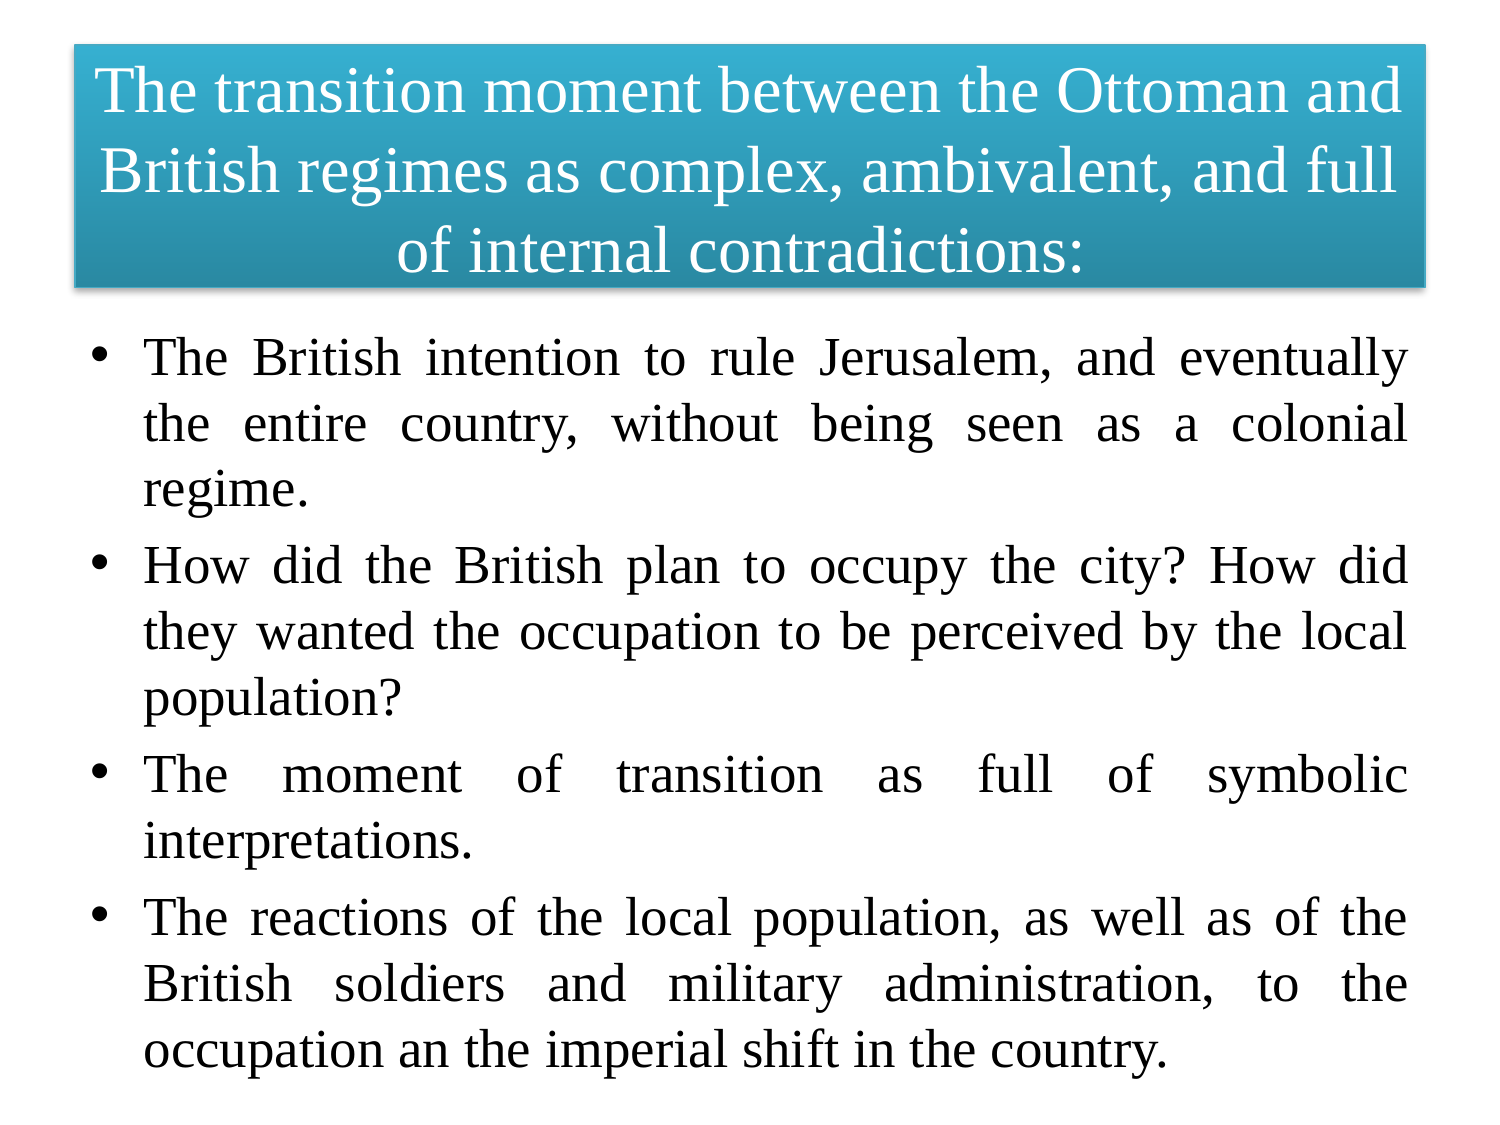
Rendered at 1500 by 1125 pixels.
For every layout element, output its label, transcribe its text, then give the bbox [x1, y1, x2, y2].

title The transition moment between the Ottoman and British regimes as complex, ambivalent, and full of internal contradictions: [74, 44, 1426, 288]
list The British intention to rule Jerusalem, and eventually the entire country, without being seen as a colonial regime. How did the British plan to occupy the city? How did they wanted the occupation to be perceived by the local population? The moment of transition as full of symbolic interpretations. The reactions of the local population, as well as of the British soldiers and military administration, to the occupation an the imperial shift in the country. [75, 312, 1425, 1088]
